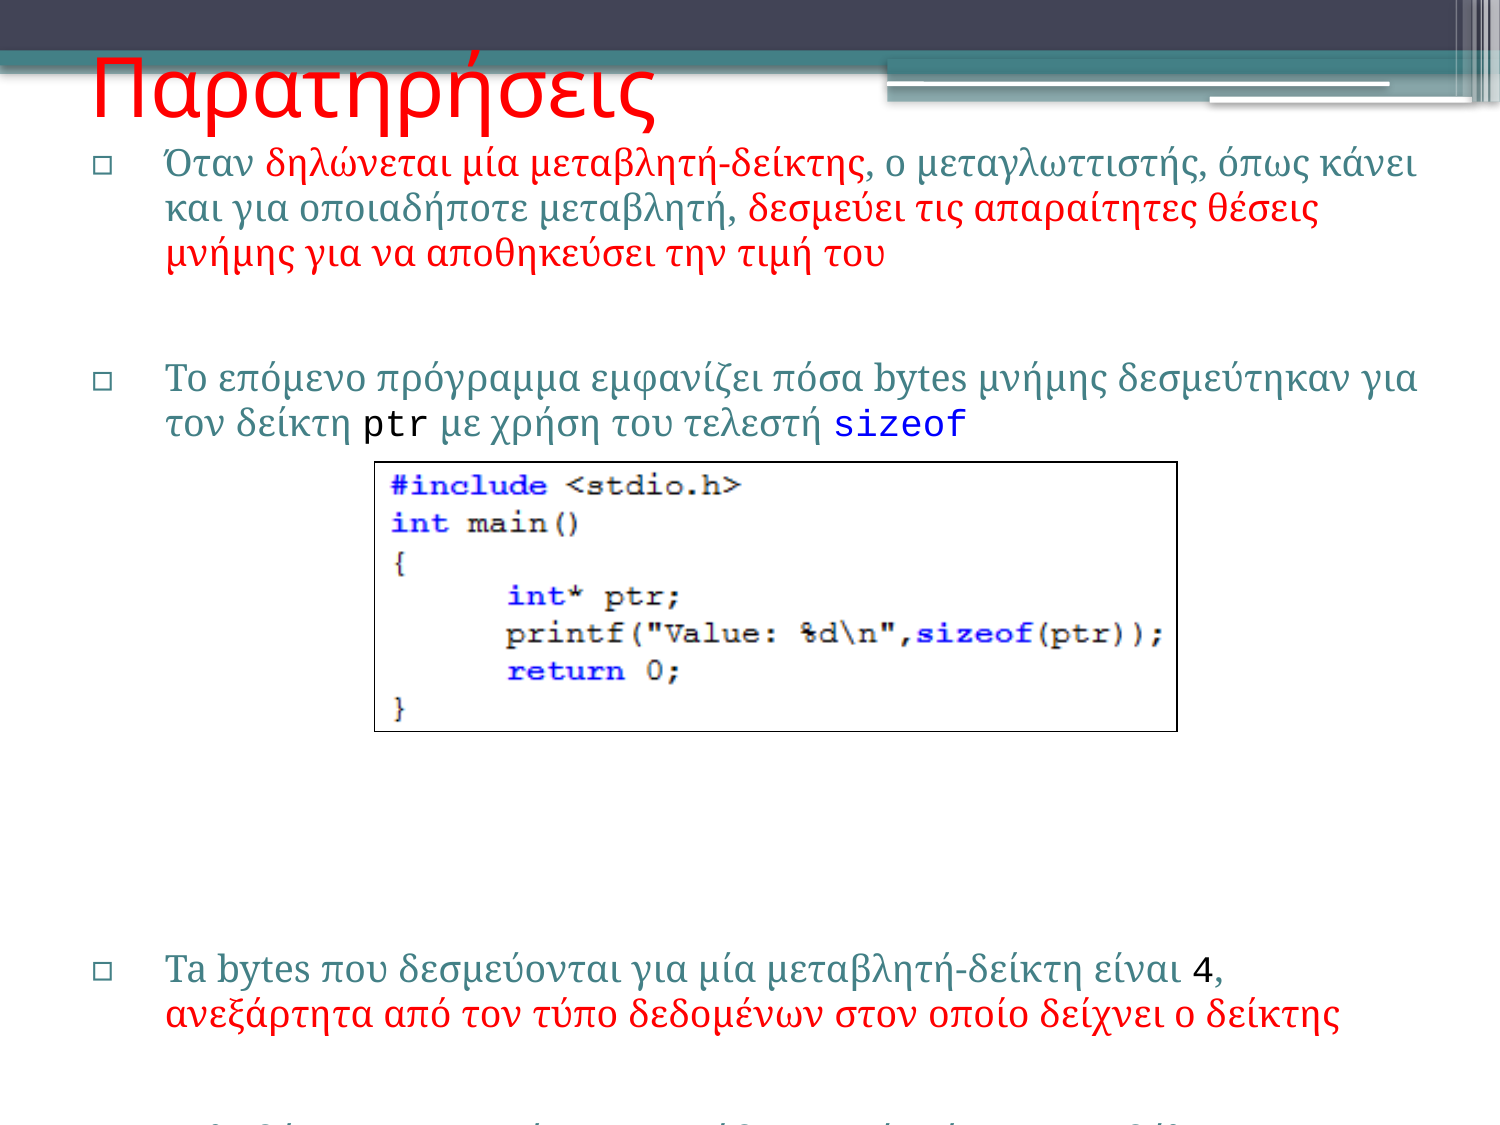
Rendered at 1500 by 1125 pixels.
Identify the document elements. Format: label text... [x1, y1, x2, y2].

picture [374, 462, 1177, 731]
list Όταν δηλώνεται μία μεταβλητή-δείκτης, ο μεταγλωττιστής, όπως κάνει και για οποιαδήποτε μεταβλητή, δεσμεύει τις απαραίτητες θέσεις μνήμης για να αποθηκεύσει την τιμή του Το επόμενο πρόγραμμα εμφανίζει πόσα bytes μνήμης δεσμεύτηκαν για τον δείκτη ptr με χρήση του τελεστή sizeof Ta bytes που δεσμεύονται για μία μεταβλητή-δείκτη είναι 4, ανεξάρτητα από τον τύπο δεδομένων στον οποίο δείχνει ο δείκτης Δηλαδή, στο προηγούμενο παράδειγμα είτε έχουμε τη δήλωση char *ptr; ή double *ptr; το αποτέλεσμα είναι 4 [0, 131, 1444, 1125]
title Παρατηρήσεις [75, 0, 1425, 172]
